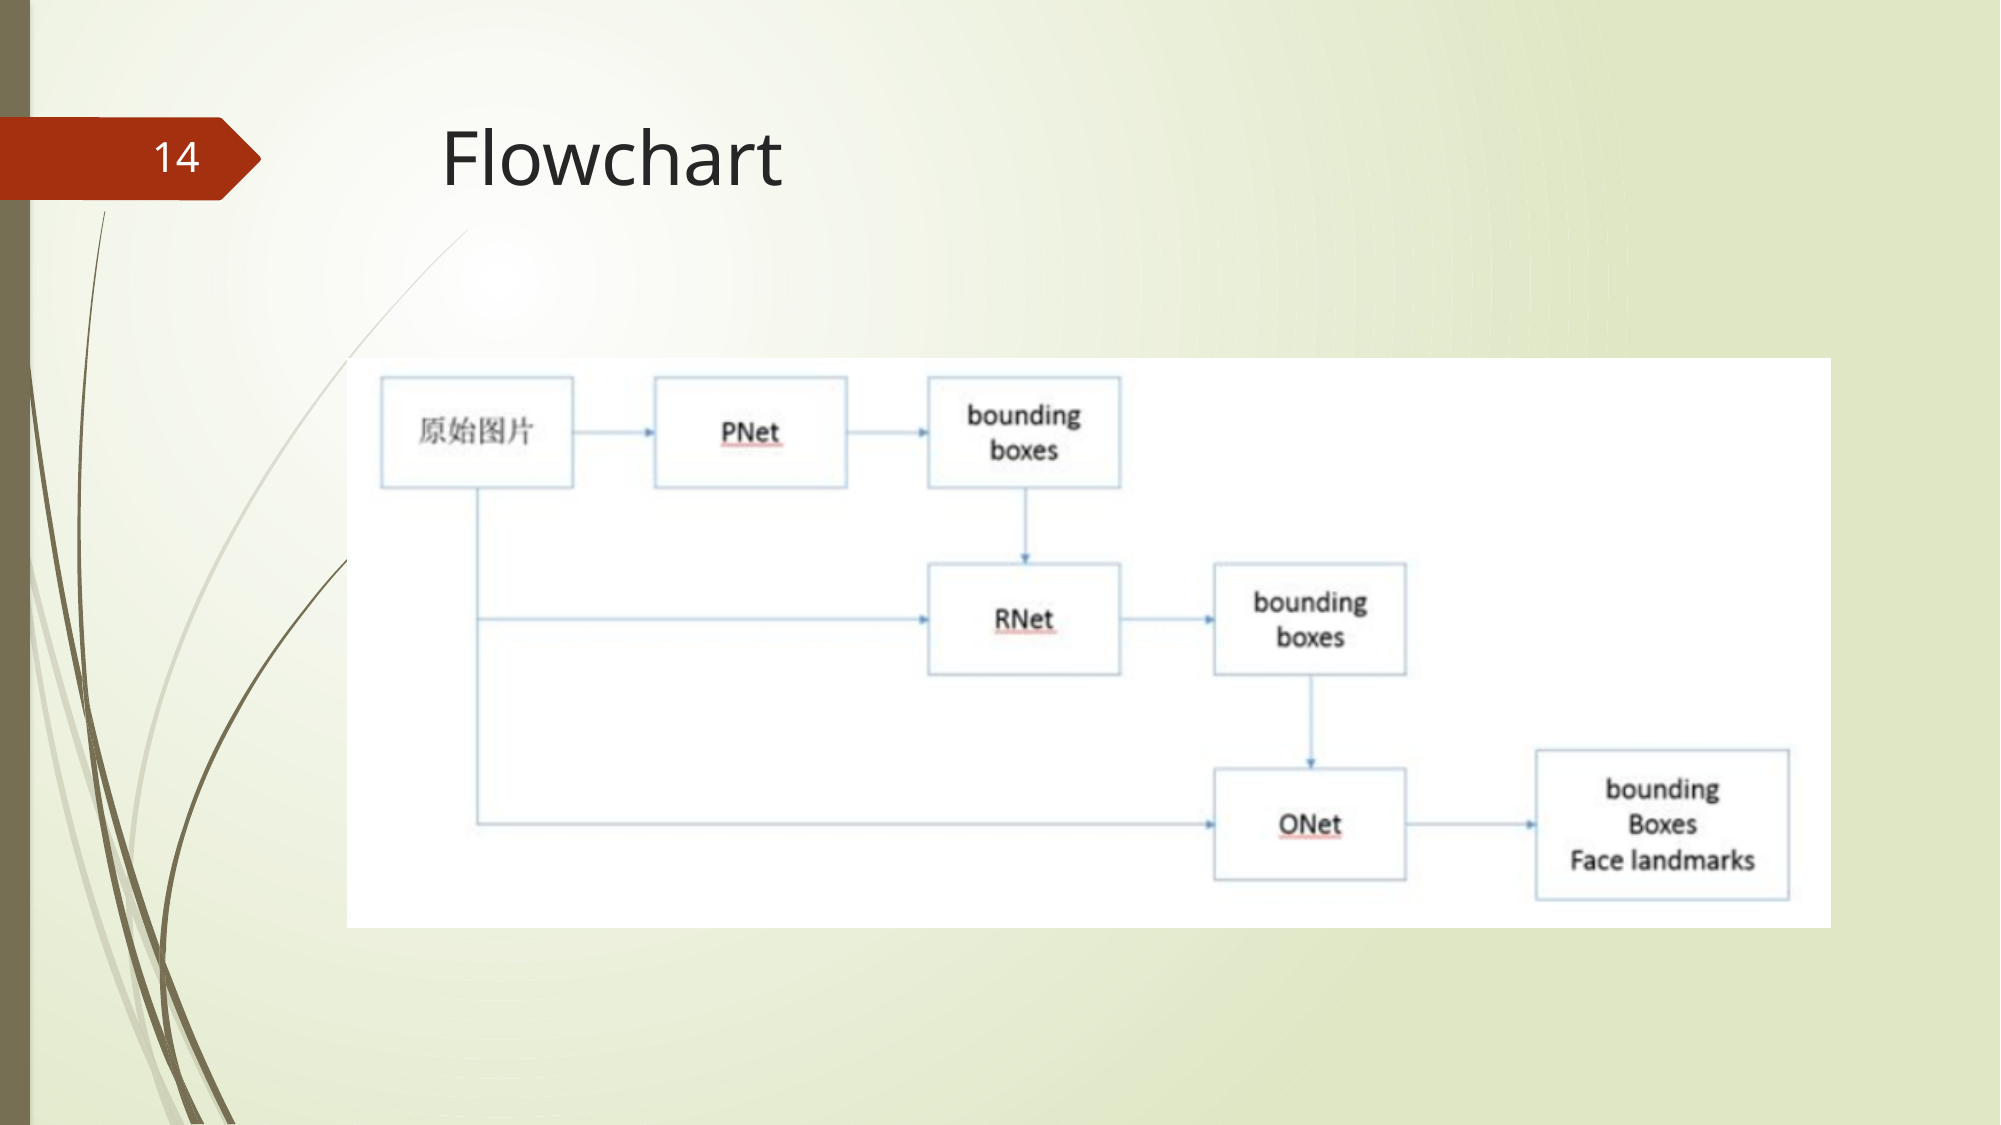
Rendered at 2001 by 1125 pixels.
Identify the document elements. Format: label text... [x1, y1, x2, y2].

title Flowchart [425, 102, 1888, 313]
slide_number 14 [87, 129, 216, 190]
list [346, 358, 1831, 928]
